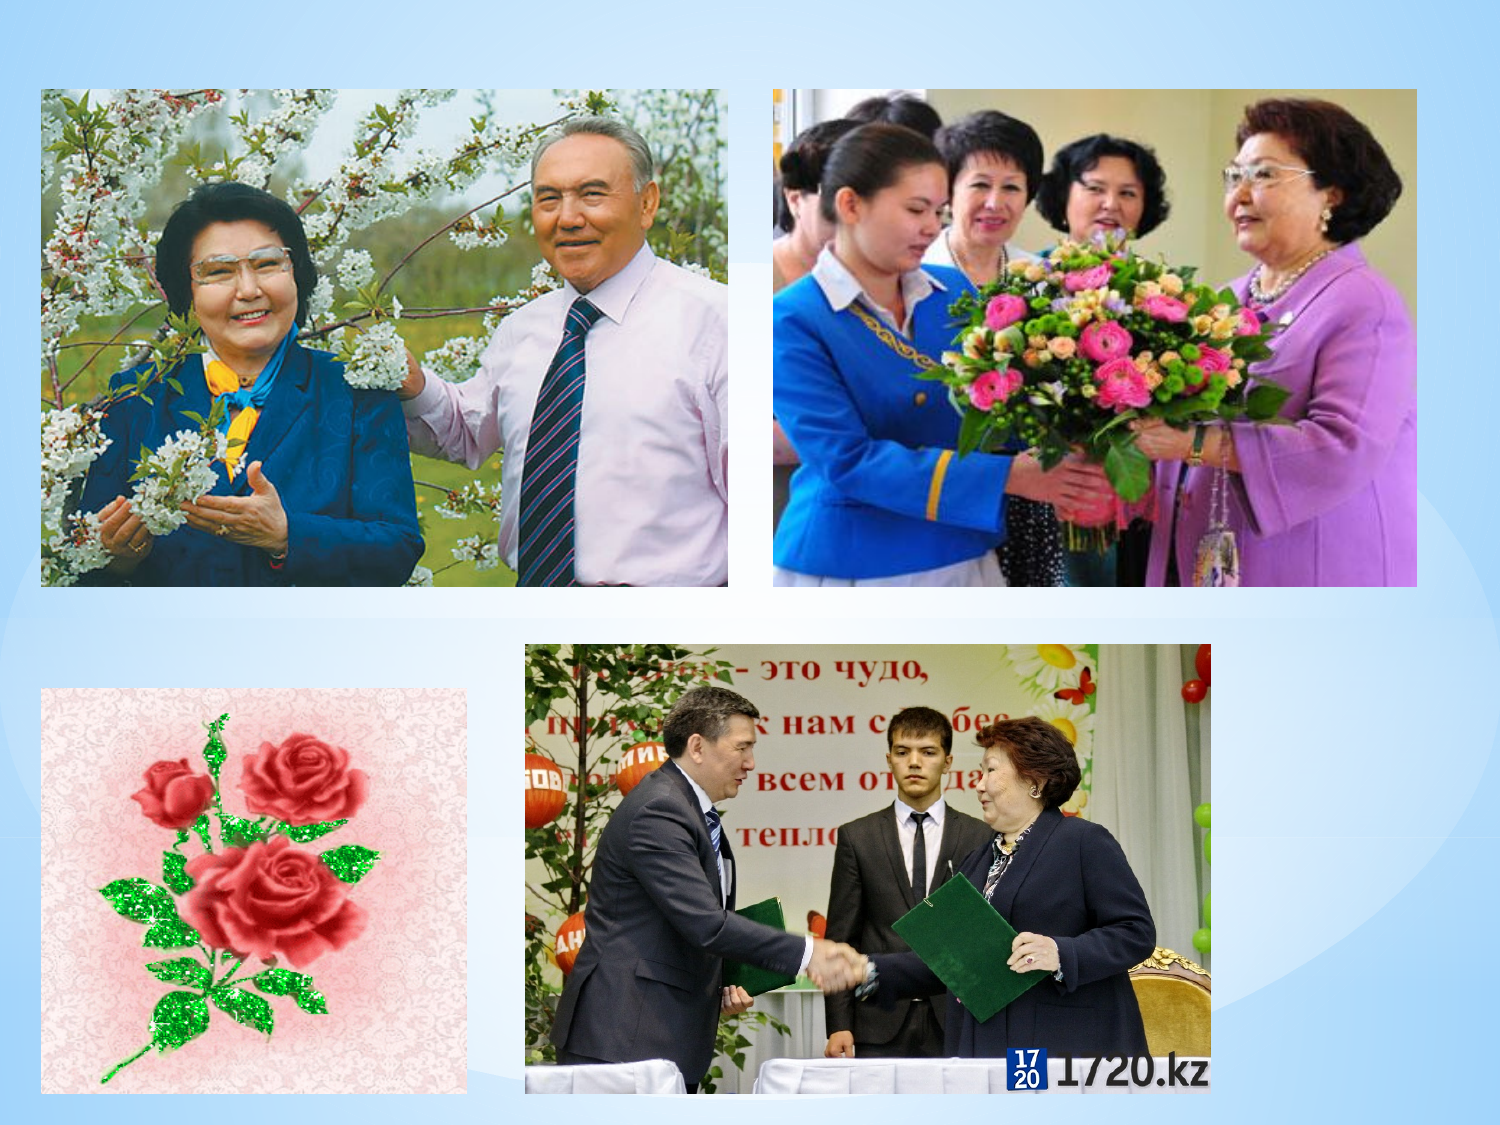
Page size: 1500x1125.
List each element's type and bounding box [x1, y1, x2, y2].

picture [41, 688, 467, 1095]
picture [773, 89, 1417, 587]
picture [40, 89, 728, 587]
picture [525, 644, 1211, 1094]
